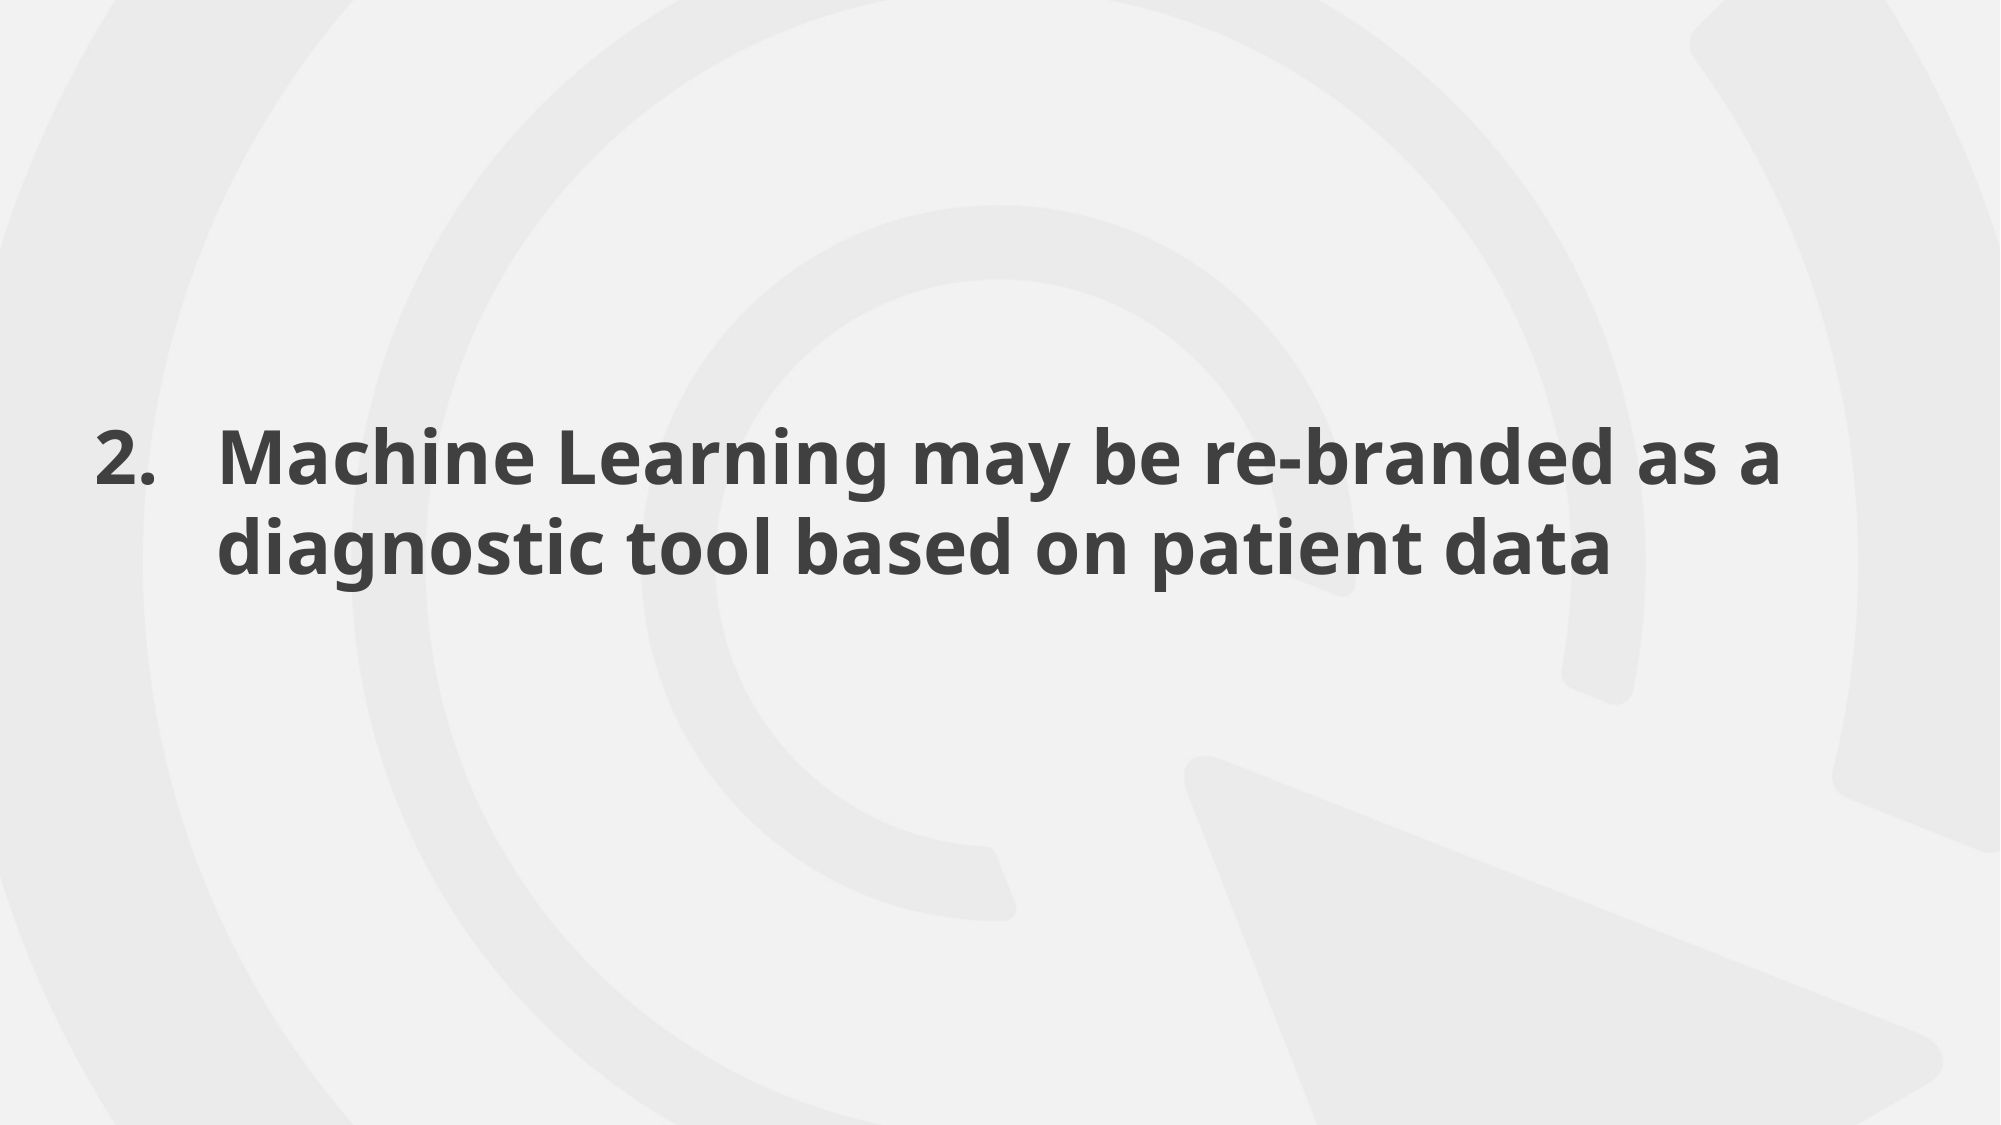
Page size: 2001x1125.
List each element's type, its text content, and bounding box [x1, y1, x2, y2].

picture [0, 0, 2001, 1125]
text_box Machine Learning may be re-branded as a diagnostic tool based on patient data [79, 311, 1921, 687]
